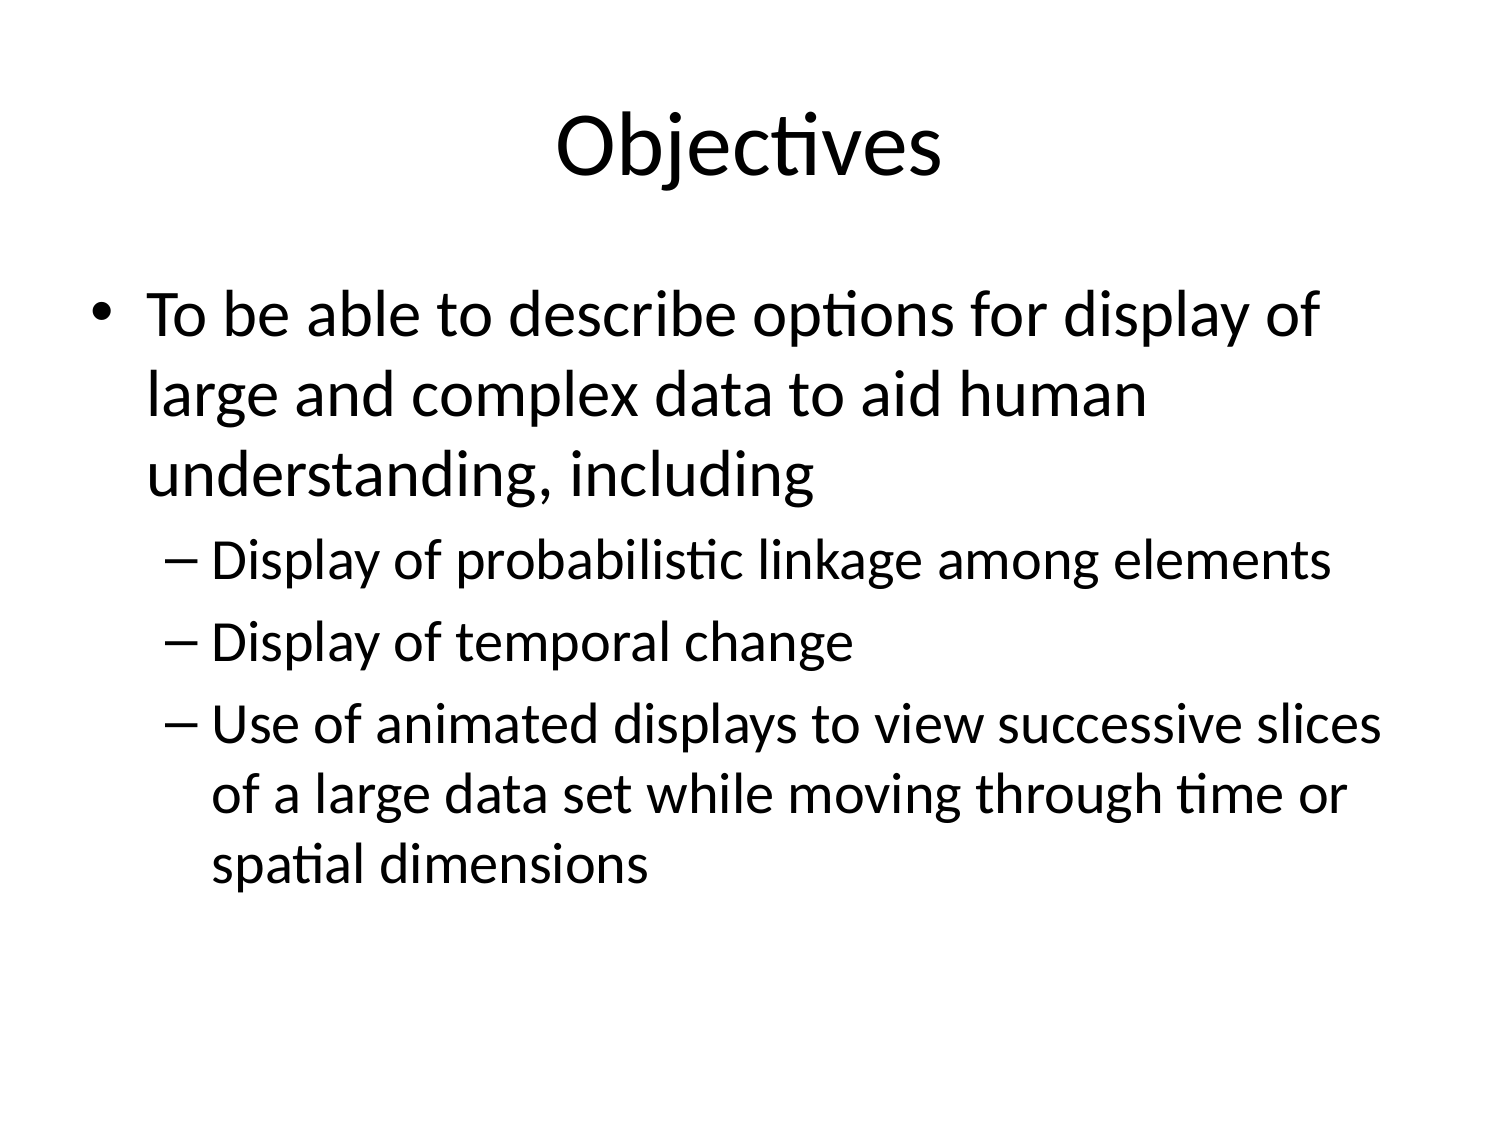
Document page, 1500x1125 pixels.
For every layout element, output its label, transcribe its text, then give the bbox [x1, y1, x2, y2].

list To be able to describe options for display of large and complex data to aid human understanding, including Display of probabilistic linkage among elements Display of temporal change Use of animated displays to view successive slices of a large data set while moving through time or spatial dimensions [75, 262, 1425, 1005]
title Objectives [75, 45, 1425, 233]
